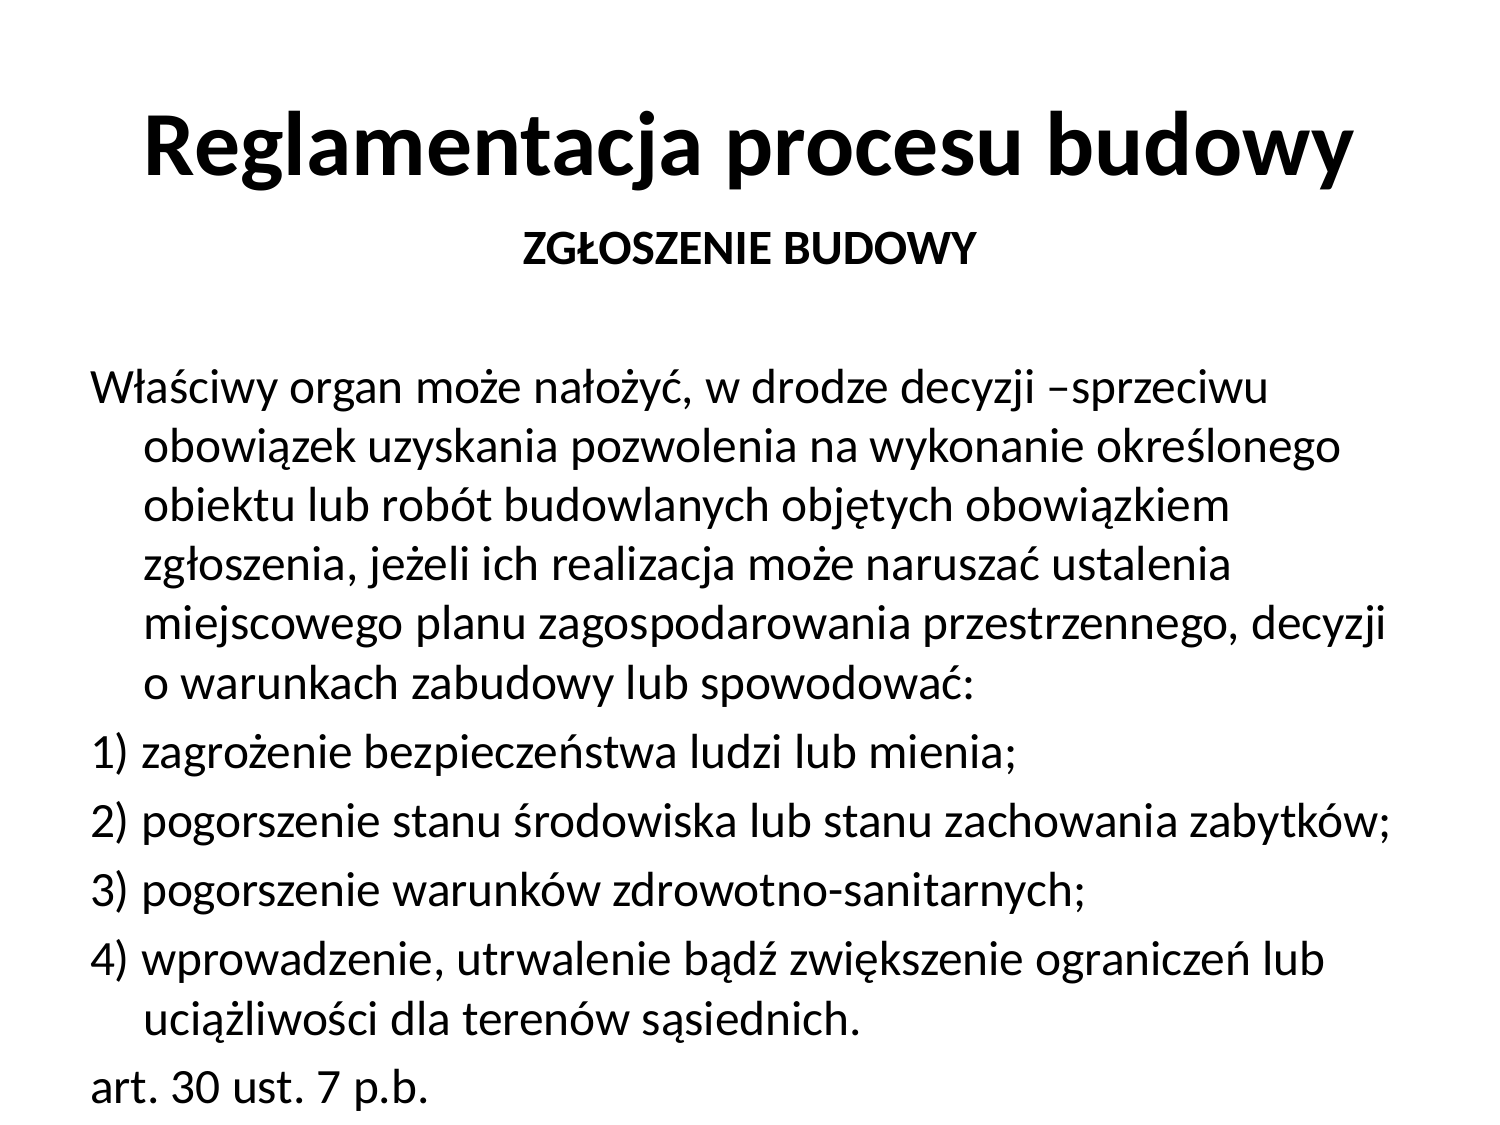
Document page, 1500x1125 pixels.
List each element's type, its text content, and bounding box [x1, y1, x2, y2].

list ZGŁOSZENIE BUDOWY Właściwy organ może nałożyć, w drodze decyzji –sprzeciwu obowiązek uzyskania pozwolenia na wykonanie określonego obiektu lub robót budowlanych objętych obowiązkiem zgłoszenia, jeżeli ich realizacja może naruszać ustalenia miejscowego planu zagospodarowania przestrzennego, decyzji o warunkach zabudowy lub spowodować: 1) zagrożenie bezpieczeństwa ludzi lub mienia; 2) pogorszenie stanu środowiska lub stanu zachowania zabytków; 3) pogorszenie warunków zdrowotno-sanitarnych; 4) wprowadzenie, utrwalenie bądź zwiększenie ograniczeń lub uciążliwości dla terenów sąsiednich. art. 30 ust. 7 p.b. [75, 208, 1425, 1125]
title Reglamentacja procesu budowy [75, 45, 1425, 208]
